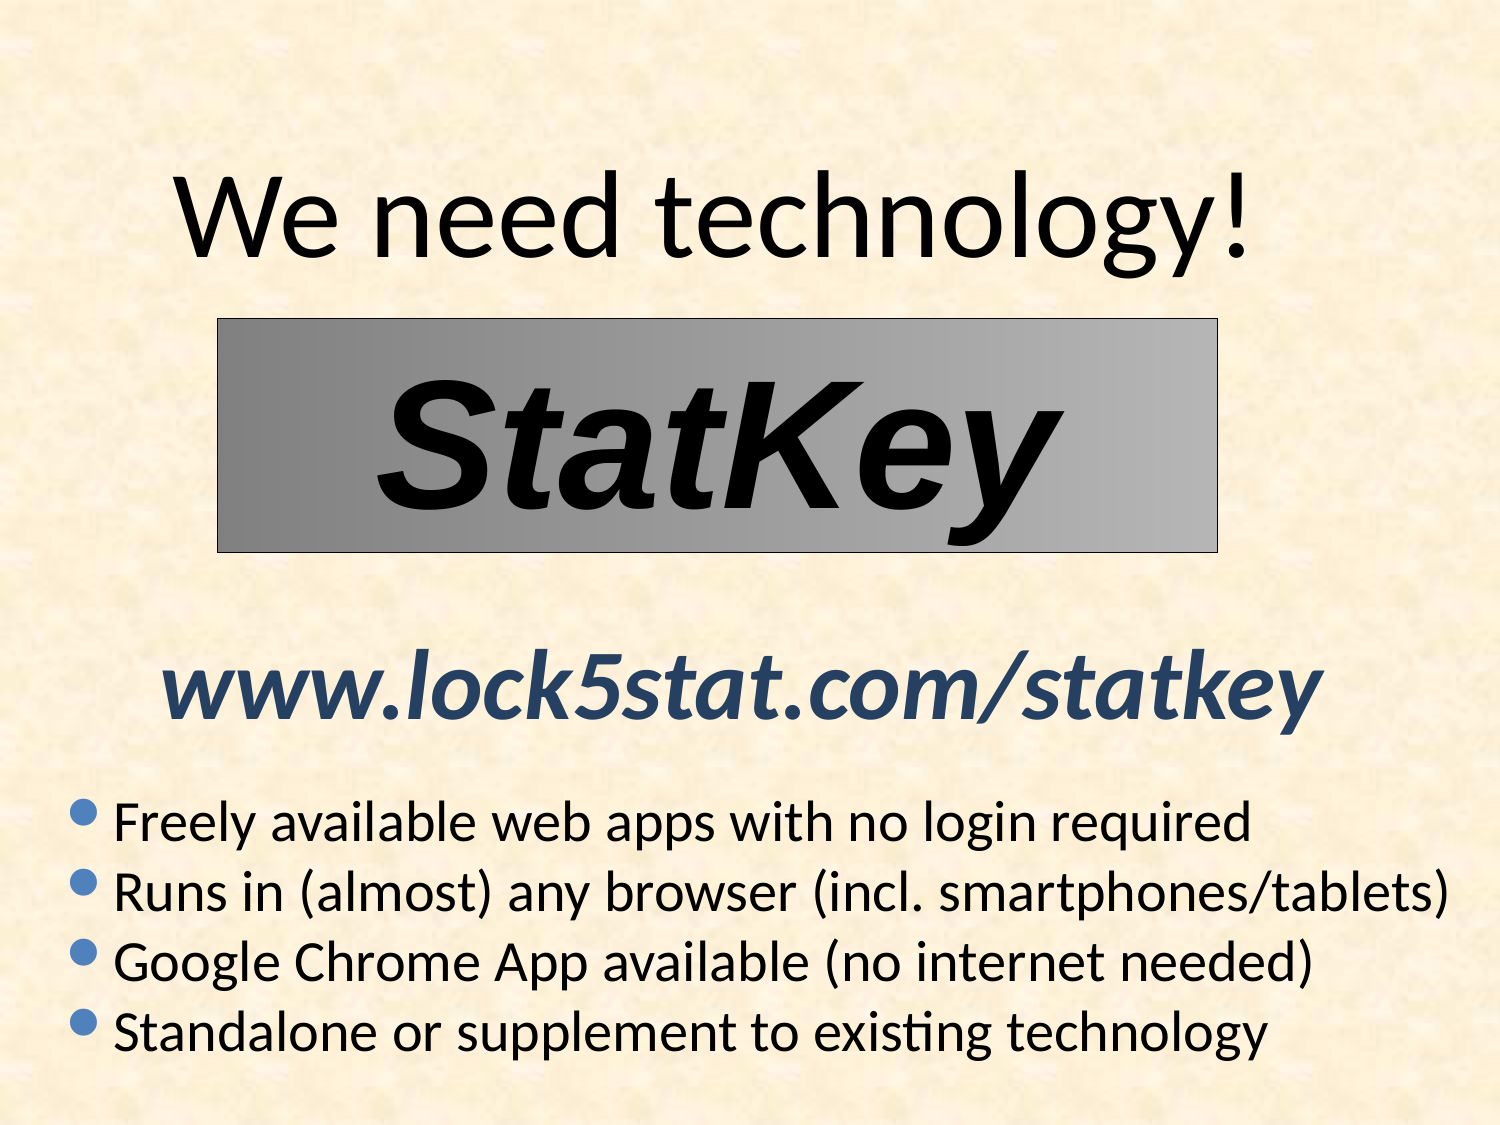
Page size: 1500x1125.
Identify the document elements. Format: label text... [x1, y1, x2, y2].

text_box StatKey [217, 318, 1218, 553]
text_box www.lock5stat.com/statkey [122, 612, 1361, 748]
picture [0, 0, 1500, 1125]
text_box We need technology! [50, 124, 1438, 290]
text_box Freely available web apps with no login required Runs in (almost) any browser (incl. smartphones/tablets) Google Chrome App available (no internet needed) Standalone or supplement to existing technology [51, 768, 1486, 1068]
